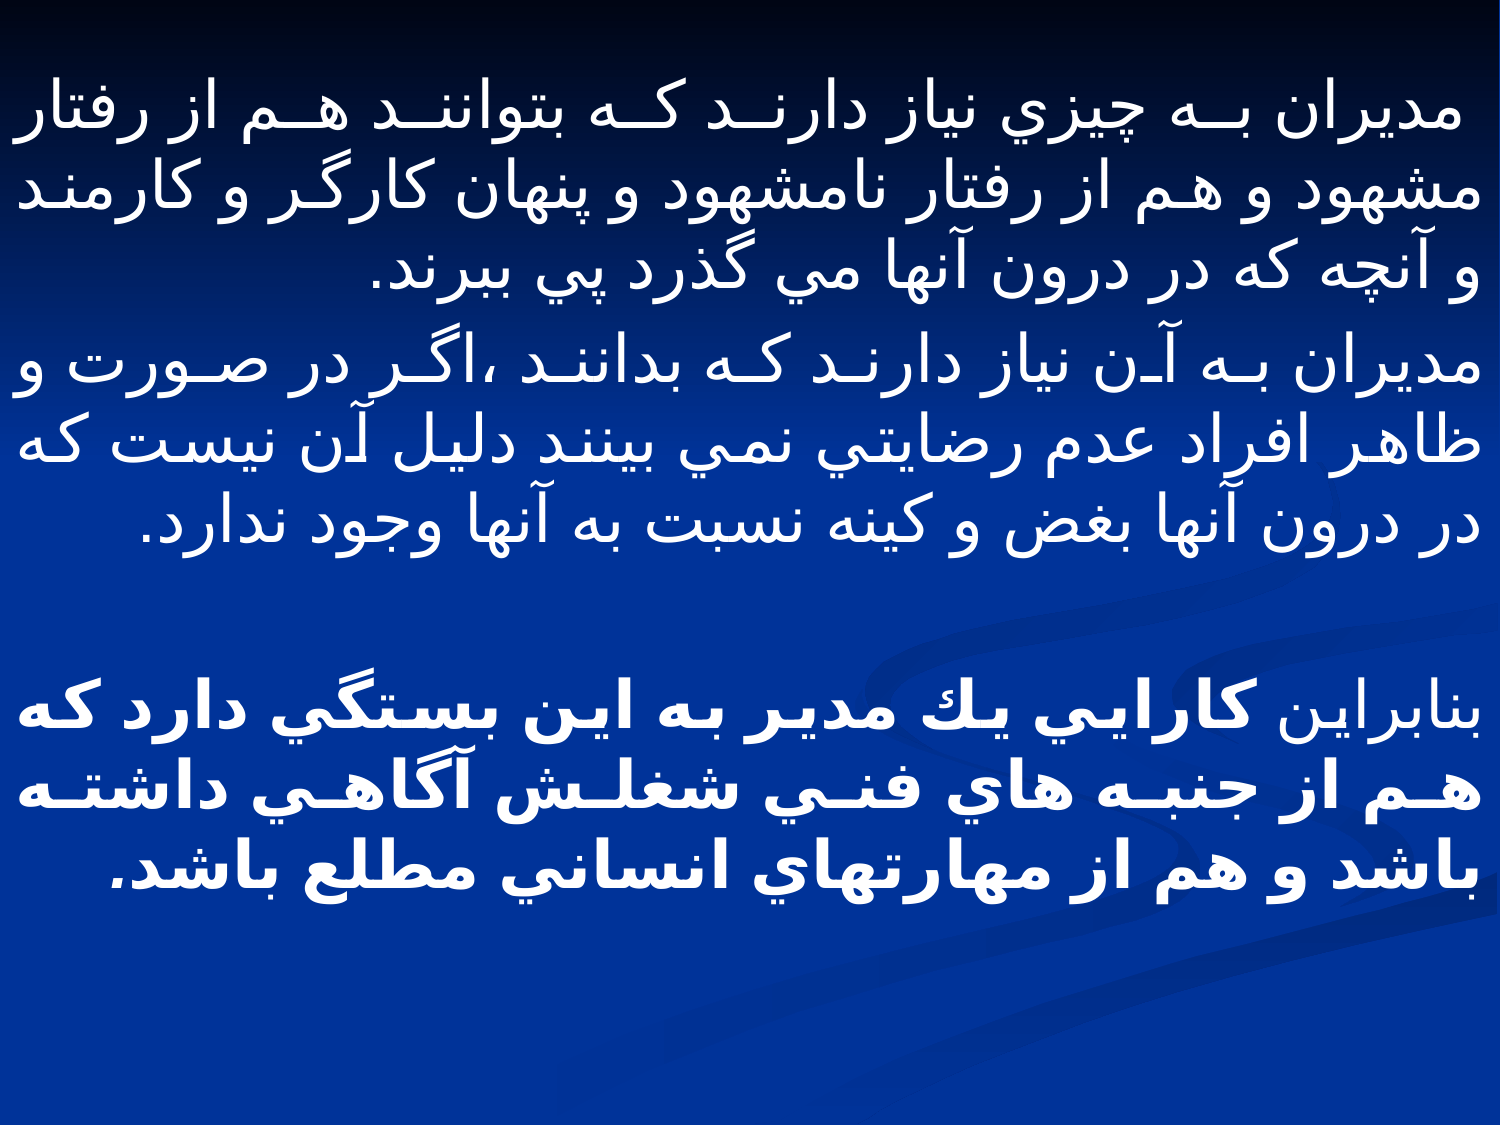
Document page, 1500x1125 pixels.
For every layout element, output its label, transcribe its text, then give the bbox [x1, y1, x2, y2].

subtitle مديران به چيزي نياز دارند كه بتوانند هم از رفتار مشهود و هم از رفتار نامشهود و پنهان كارگر و كارمند و آنچه كه در درون آنها مي گذرد پي ببرند. مديران به آن نياز دارند كه بدانند ،اگر در صورت و ظاهر افراد عدم رضايتي نمي بينند دليل آن نيست كه در درون آنها بغض و كينه نسبت به آنها وجود ندارد. بنابراين كارايي يك مدير به اين بستگي دارد كه هم از جنبه هاي فني شغلش آگاهي داشته باشد و هم از مهارتهاي انساني مطلع باشد. [0, 54, 1500, 1083]
